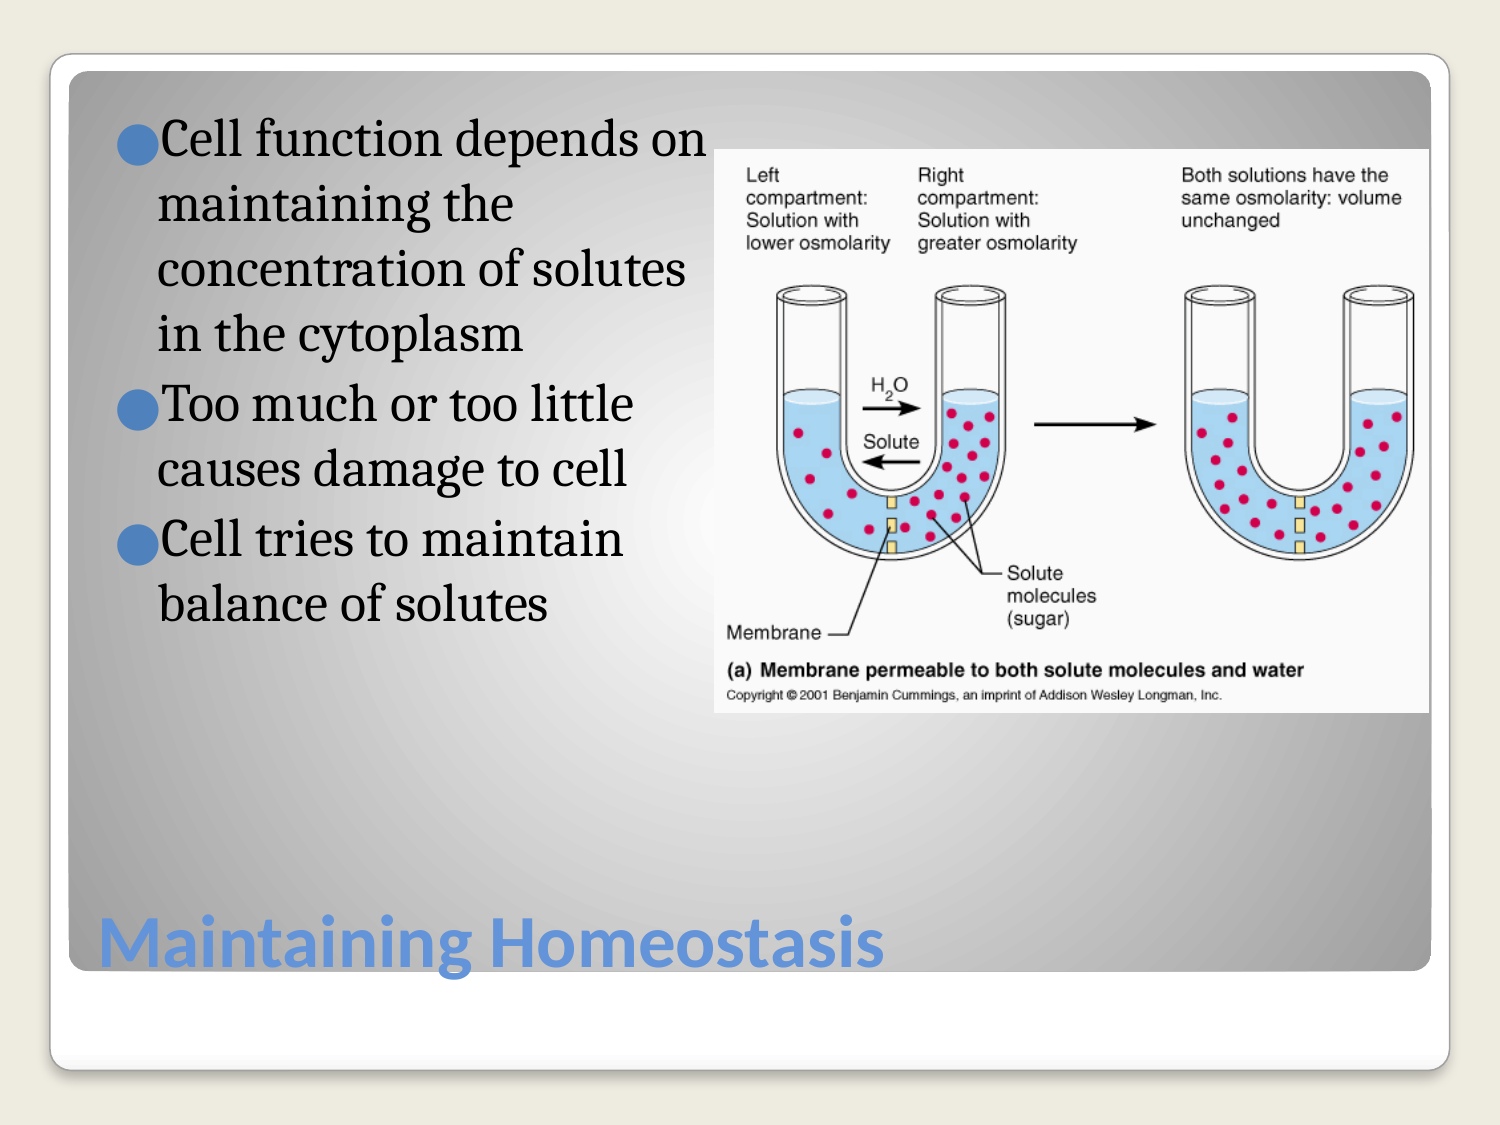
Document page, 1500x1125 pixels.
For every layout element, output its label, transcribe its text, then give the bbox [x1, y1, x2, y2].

picture [713, 149, 1429, 713]
list Cell function depends on maintaining the concentration of solutes in the cytoplasm Too much or too little causes damage to cell Cell tries to maintain balance of solutes [84, 86, 730, 807]
title Maintaining Homeostasis [82, 817, 1425, 991]
